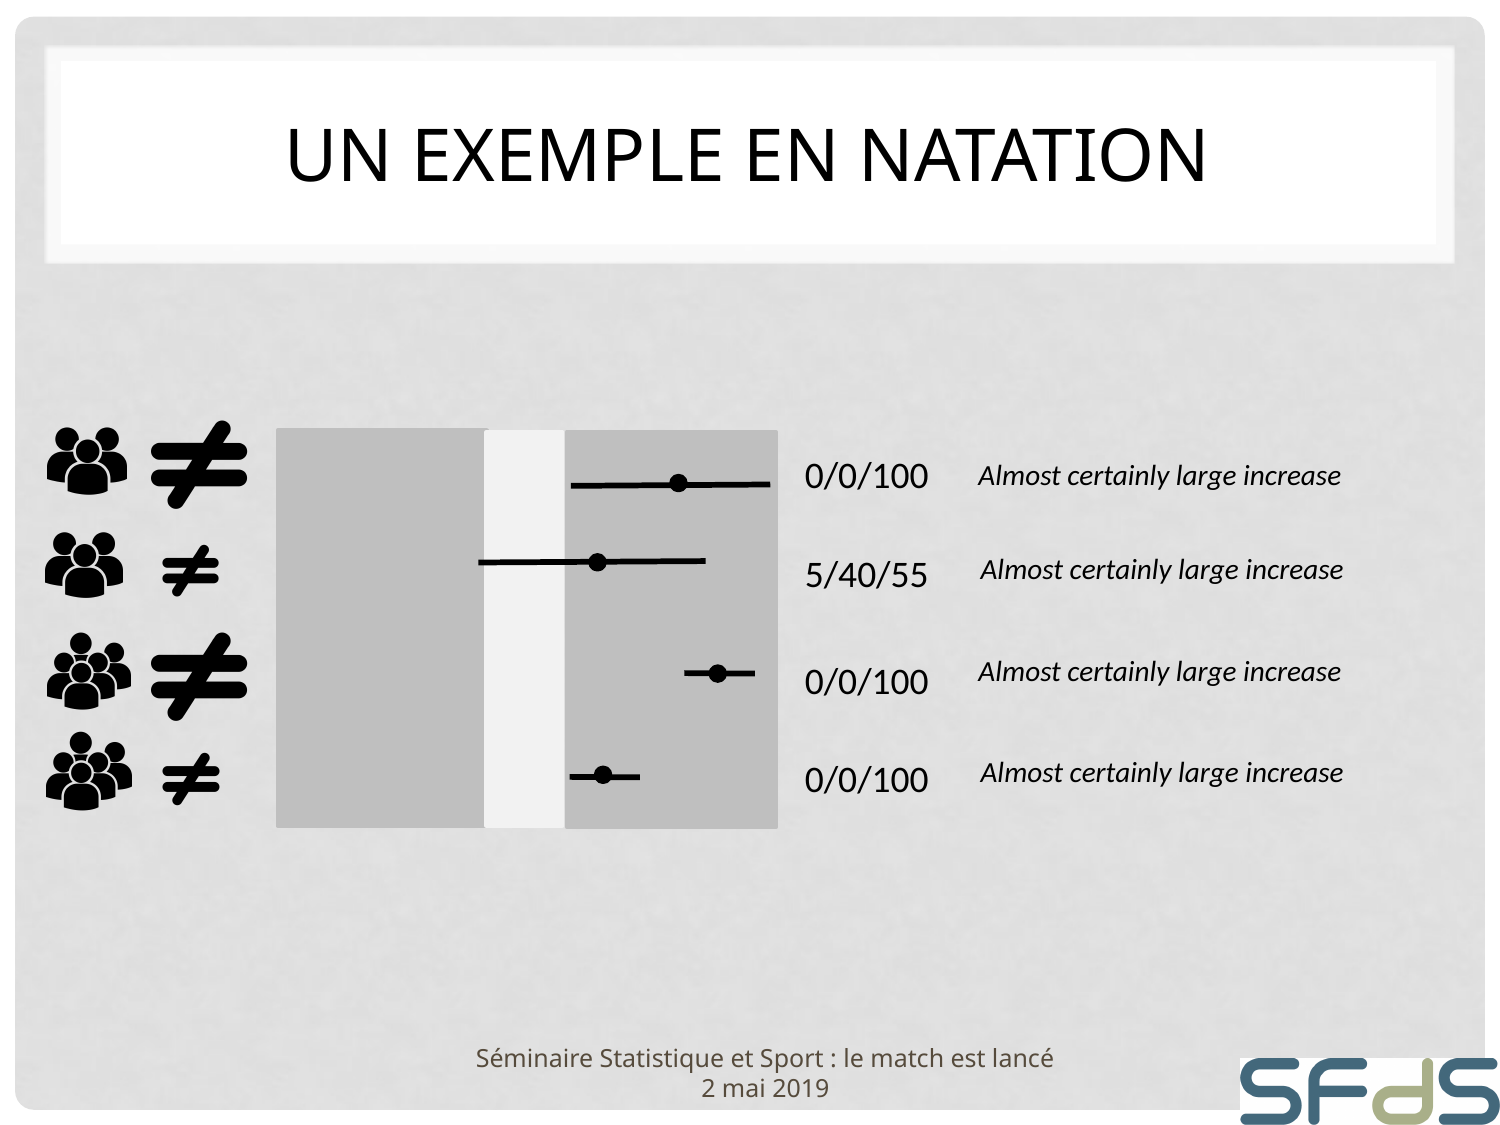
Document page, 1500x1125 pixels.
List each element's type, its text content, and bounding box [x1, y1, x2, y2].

text_box 0/0/100 [790, 747, 966, 807]
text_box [277, 430, 777, 828]
text_box Almost certainly large increase [963, 448, 1369, 499]
text_box Almost certainly large increase [963, 644, 1369, 695]
text_box 5/40/55 [790, 542, 966, 603]
text_box 0/0/100 [790, 443, 966, 504]
text_box Almost certainly large increase [965, 542, 1371, 593]
text_box Almost certainly large increase [965, 745, 1371, 796]
title Un Exemple en natation [69, 66, 1425, 238]
text_box 0/0/100 [790, 649, 966, 710]
footer Séminaire Statistique et Sport : le match est lancé 2 mai 2019 [433, 1042, 1098, 1103]
picture [15, 16, 1500, 1125]
